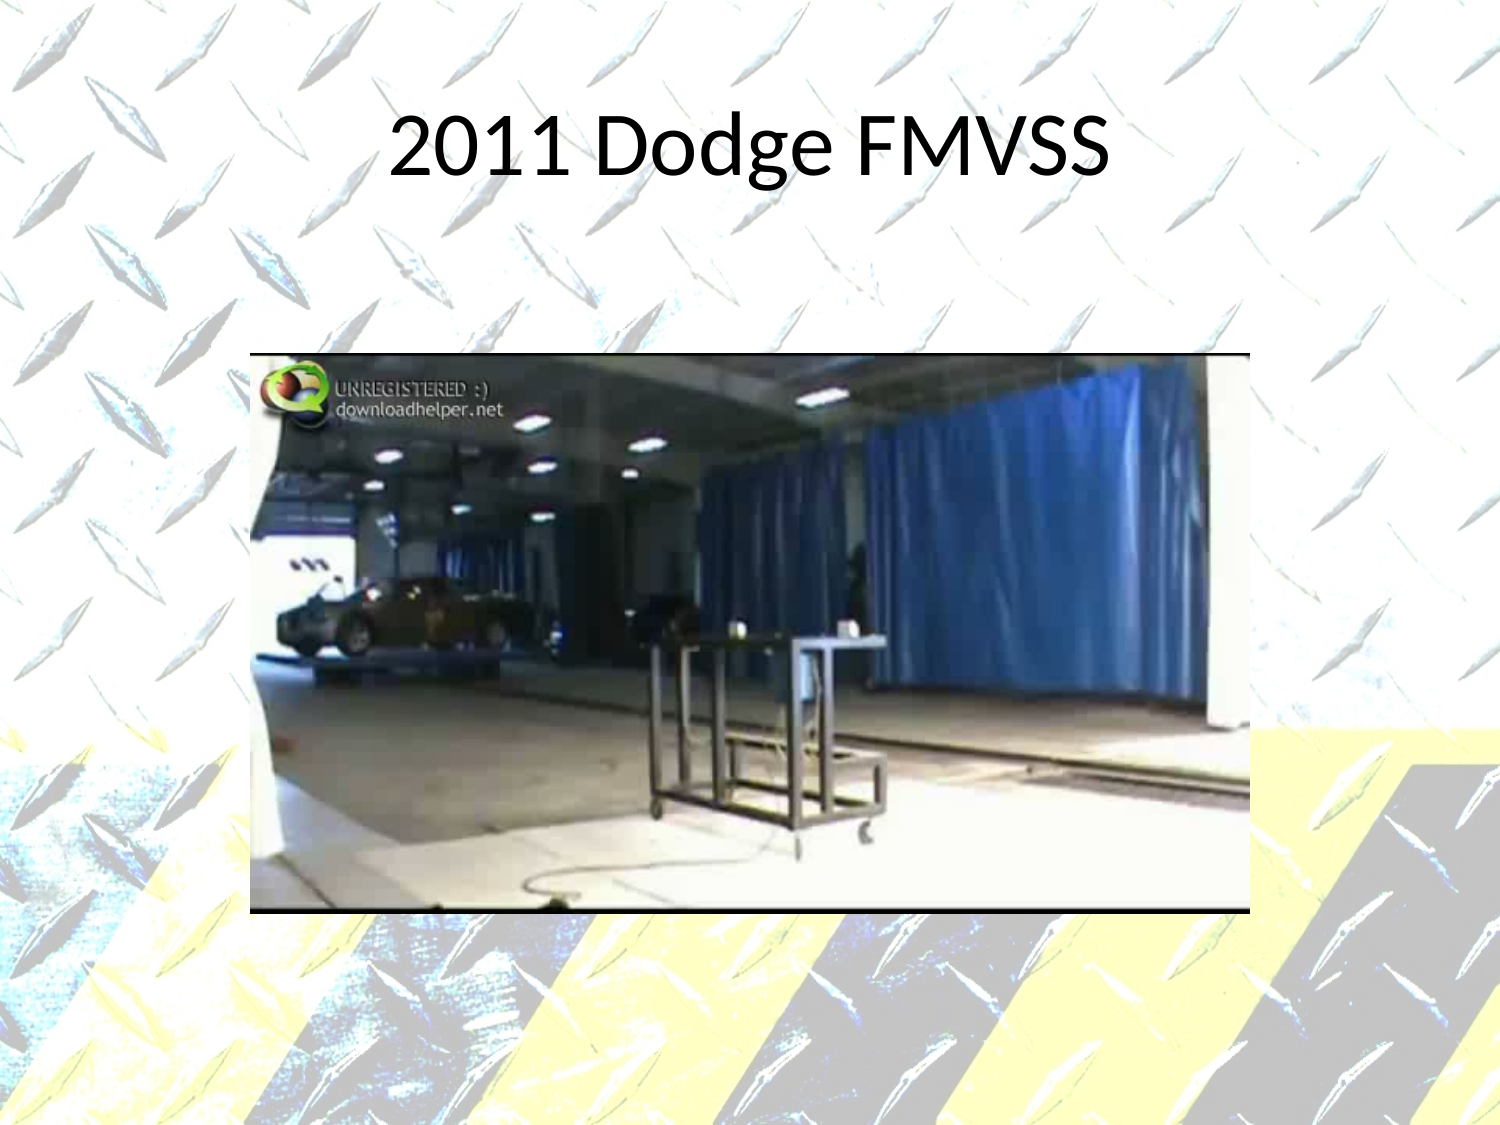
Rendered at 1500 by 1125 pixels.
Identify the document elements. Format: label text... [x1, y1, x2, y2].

title 2011 Dodge FMVSS [75, 45, 1425, 233]
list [249, 352, 1251, 916]
picture [0, 0, 1500, 1125]
